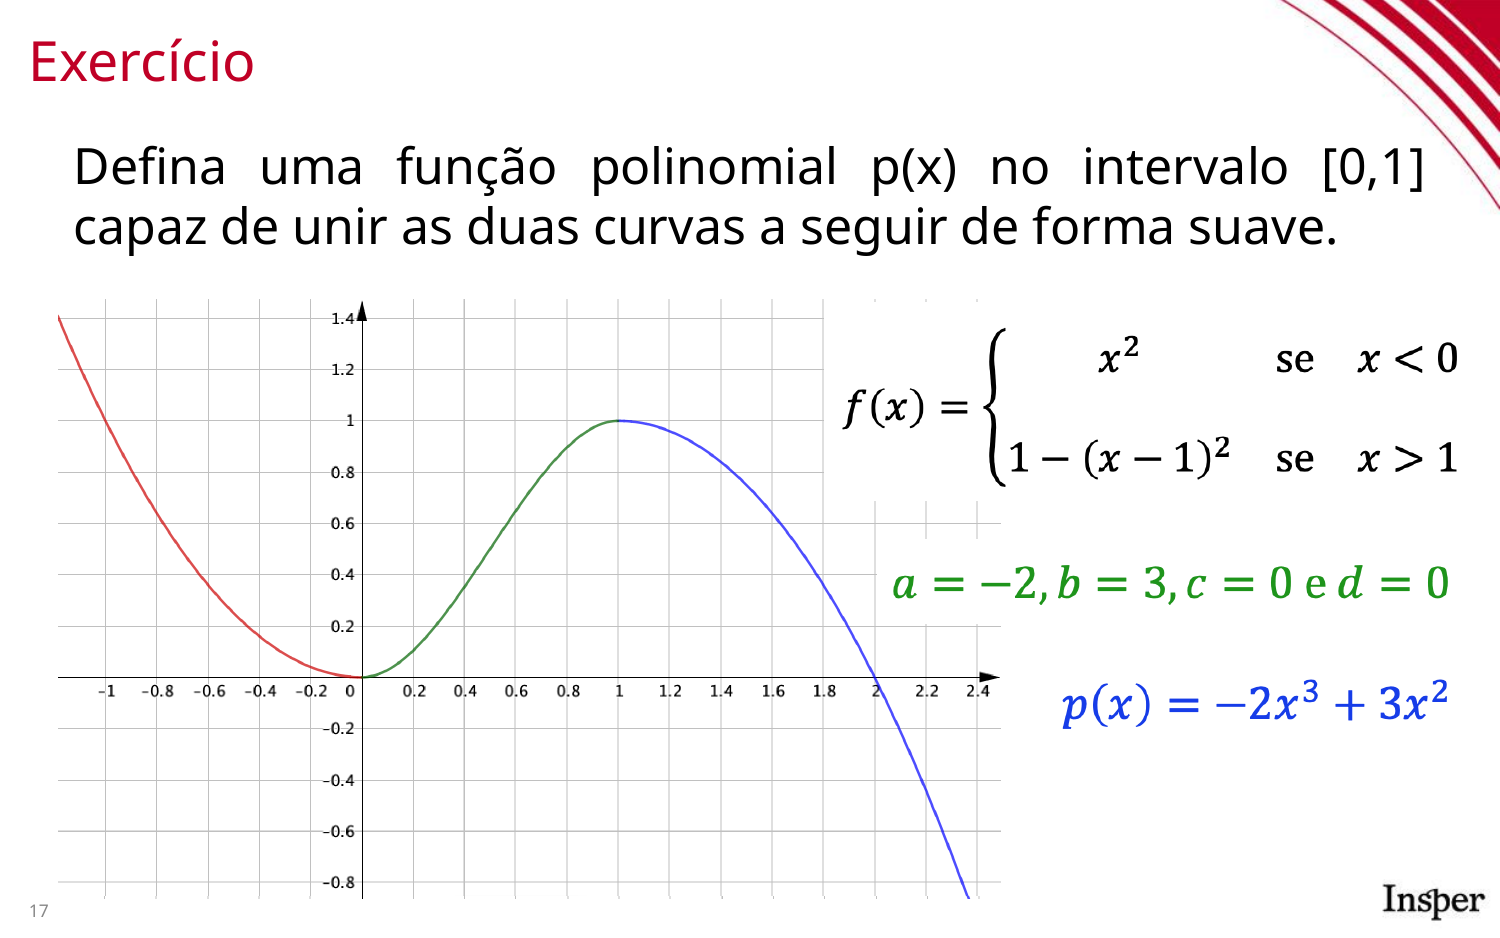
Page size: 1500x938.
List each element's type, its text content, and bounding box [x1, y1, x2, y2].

list Defina uma função polinomial p(x) no intervalo [0,1] capaz de unir as duas curvas a seguir de forma suave. [58, 127, 1442, 279]
slide_number 17 [0, 887, 78, 938]
picture [58, 0, 1500, 938]
title Exercício [13, 18, 1397, 104]
